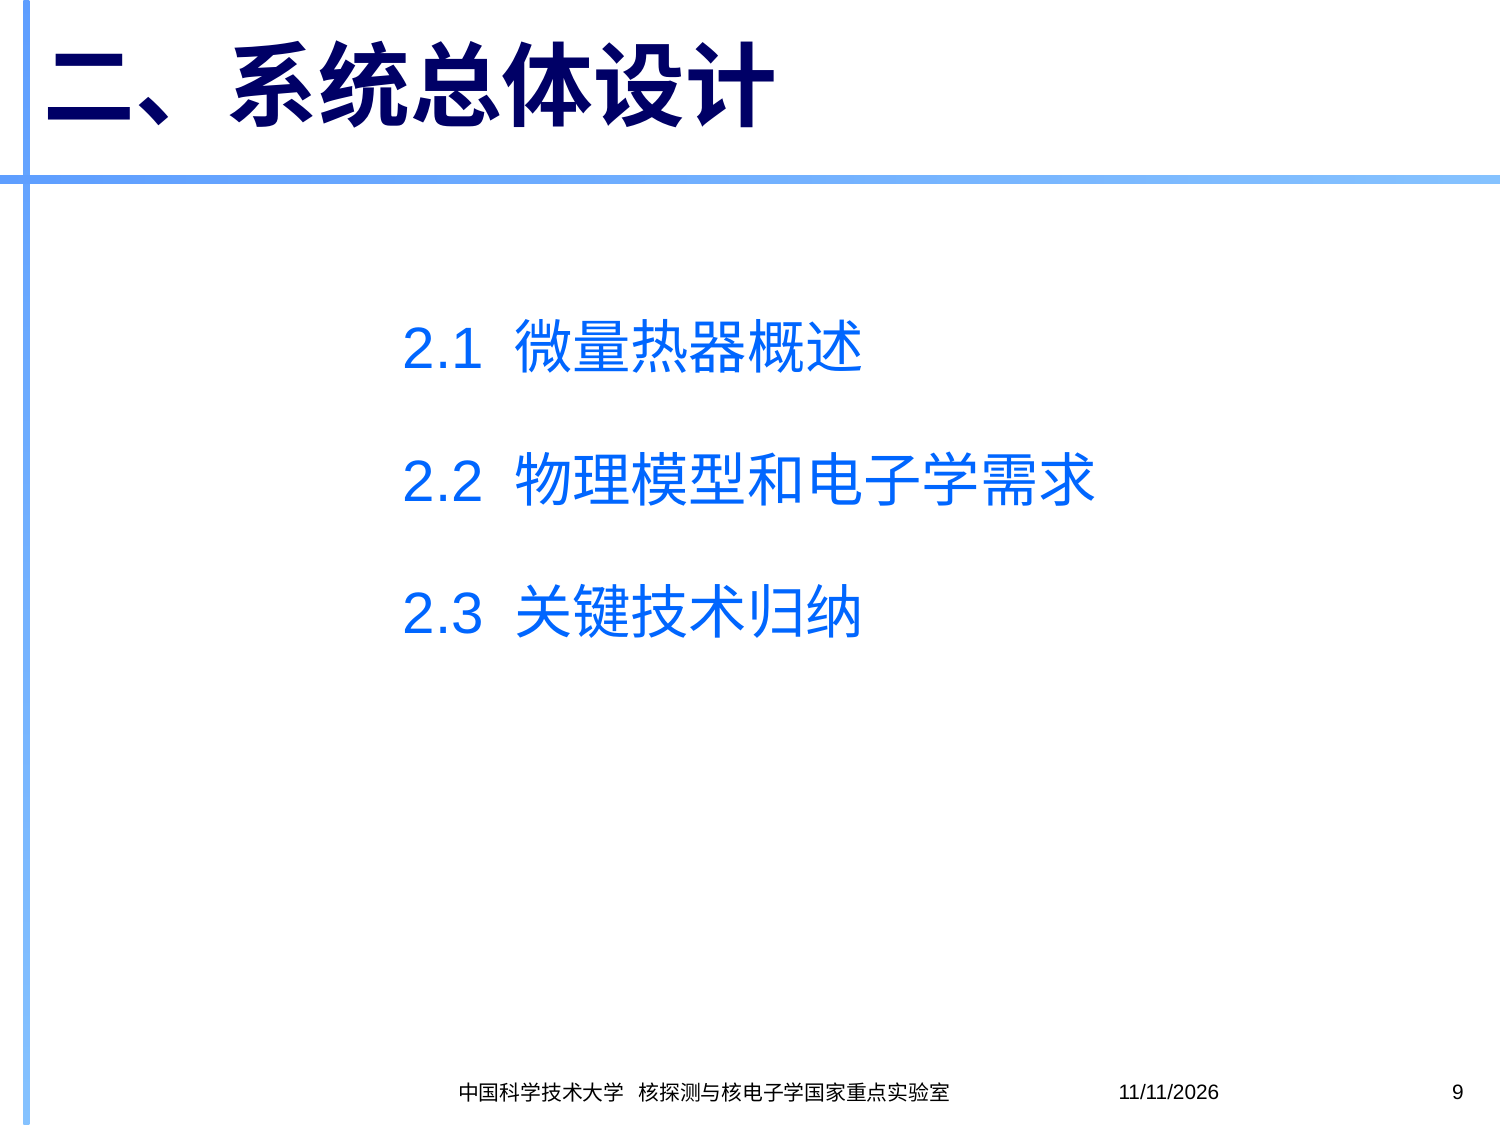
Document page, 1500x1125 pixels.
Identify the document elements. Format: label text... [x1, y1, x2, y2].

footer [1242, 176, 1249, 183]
list 2.1 微量热器概述 2.2 物理模型和电子学需求 2.3 关键技术归纳 [387, 302, 1254, 972]
title 二、系统总体设计 [28, 17, 1379, 149]
footer 中国科学技术大学 核探测与核电子学国家重点实验室 [435, 1052, 965, 1113]
slide_number 9 [1418, 1051, 1479, 1112]
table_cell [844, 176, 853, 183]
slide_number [1103, 1051, 1418, 1112]
